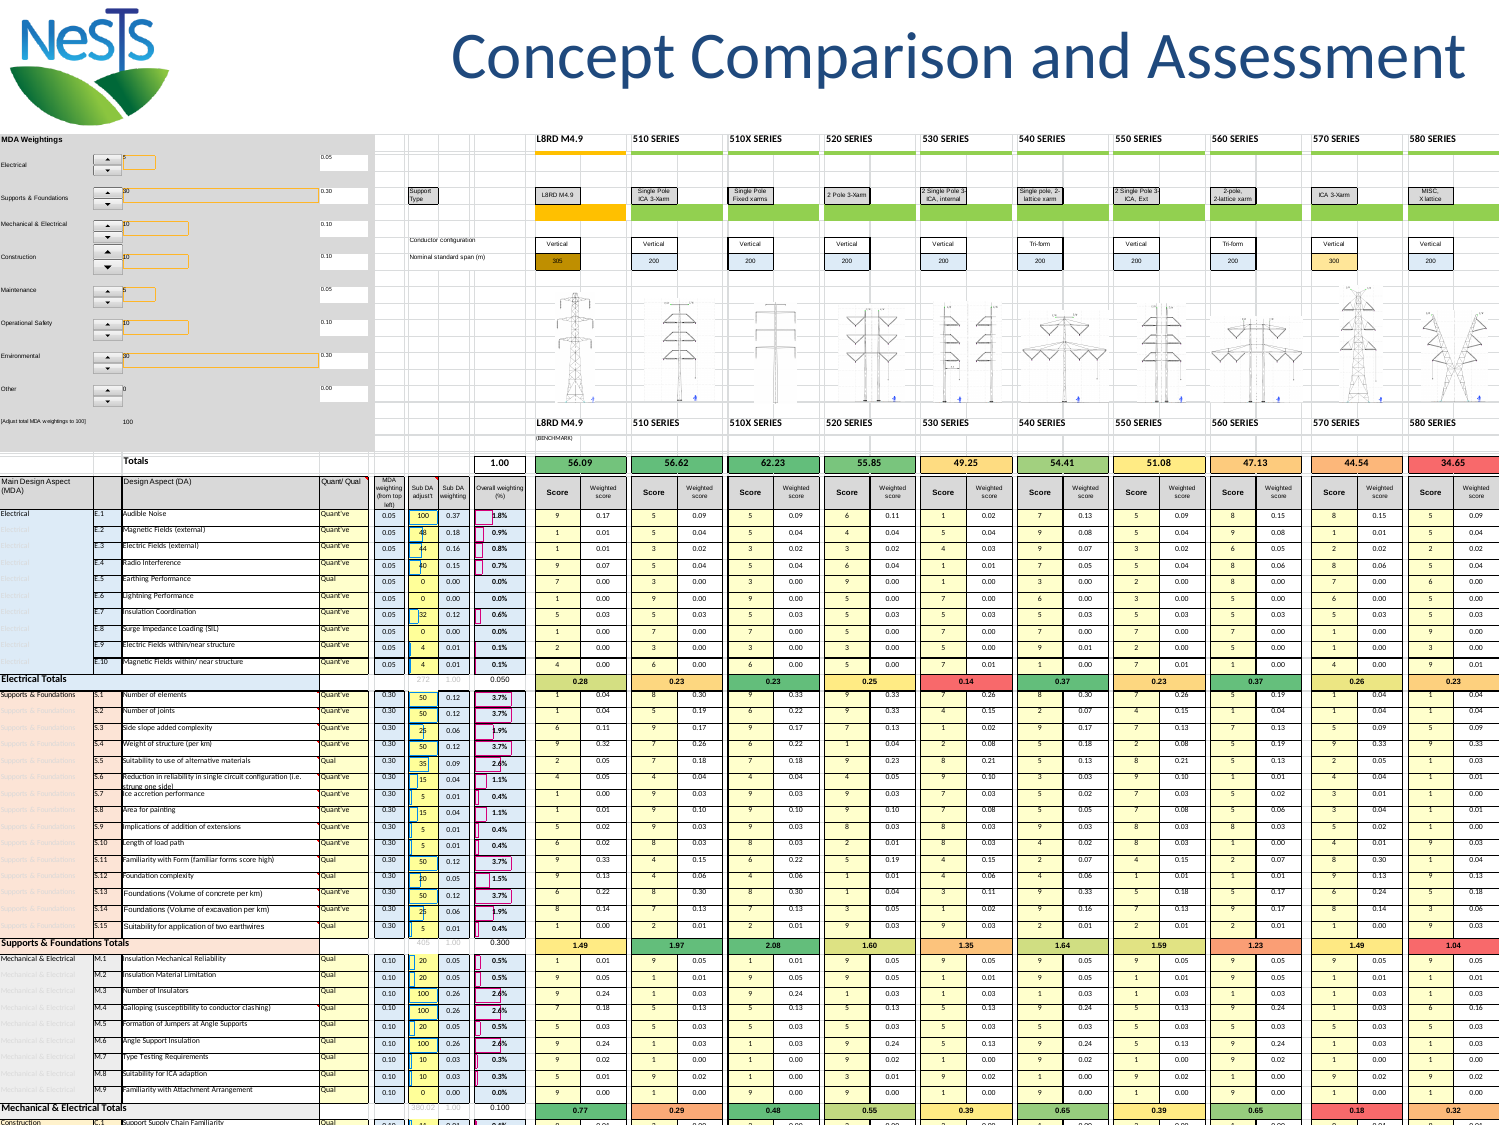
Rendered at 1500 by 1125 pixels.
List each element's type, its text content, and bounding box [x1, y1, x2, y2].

title Concept Comparison and Assessment [180, 1, 1483, 102]
picture [0, 0, 1500, 1125]
